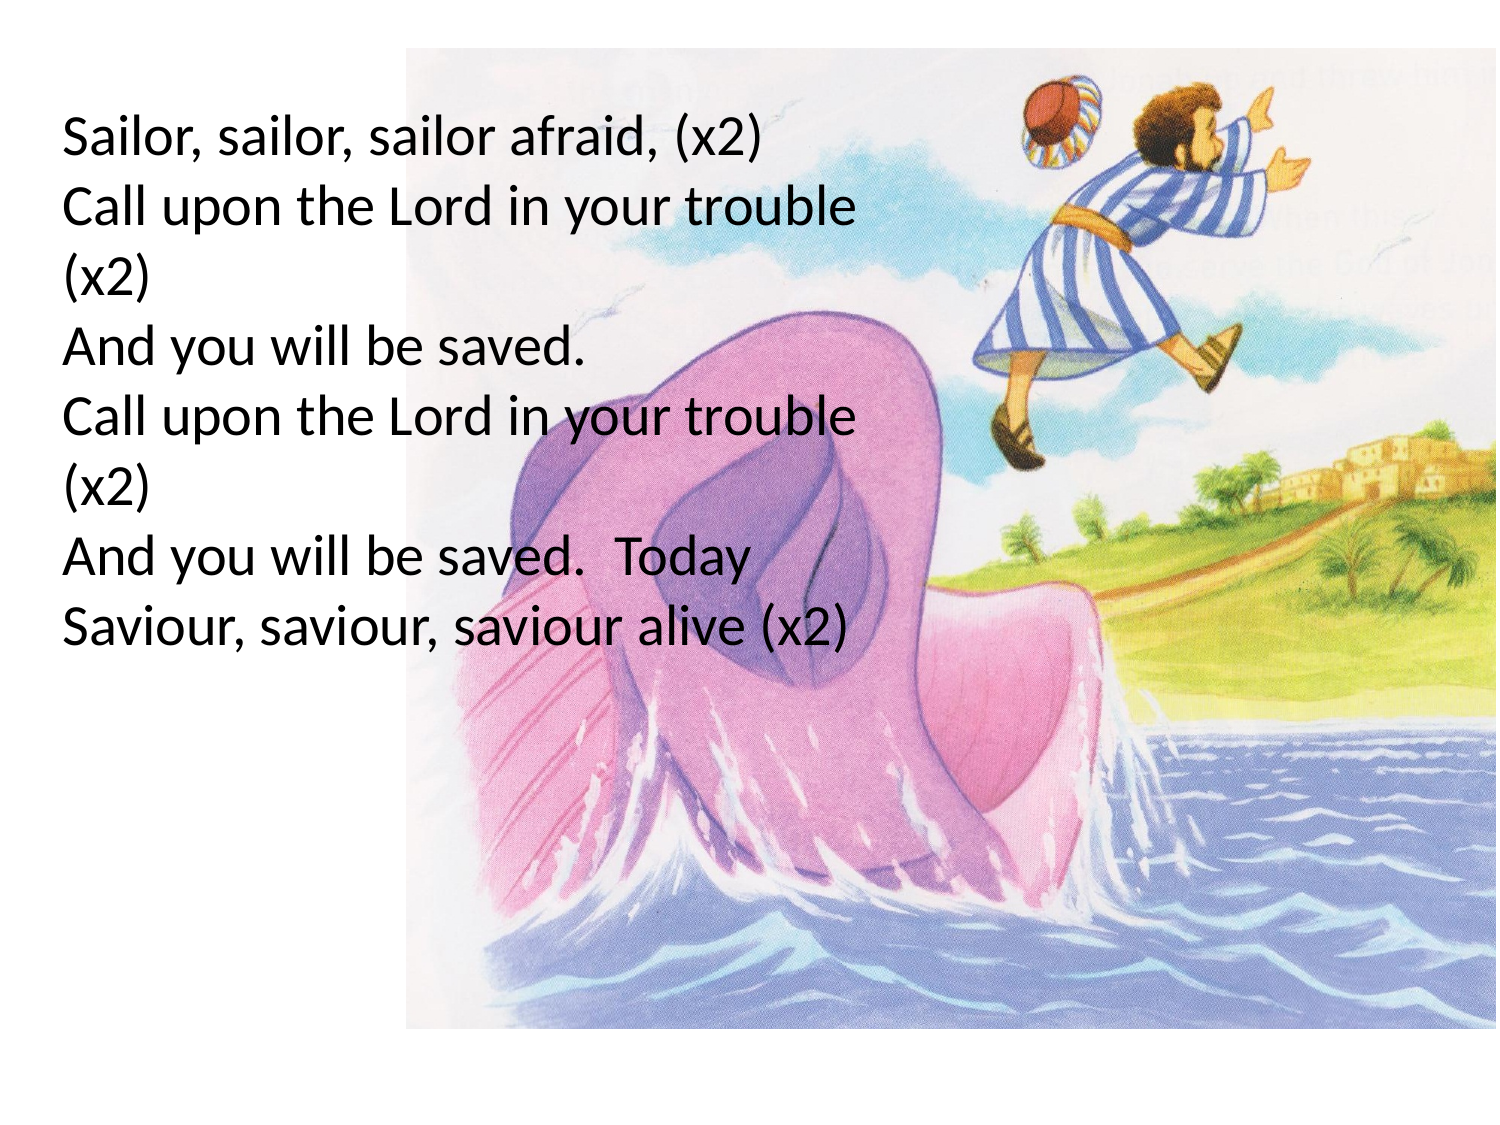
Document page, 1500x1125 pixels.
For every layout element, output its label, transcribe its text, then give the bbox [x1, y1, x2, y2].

picture [406, 47, 1496, 1029]
text_box Sailor, sailor, sailor afraid, (x2) Call upon the Lord in your trouble (x2) And you will be saved. Call upon the Lord in your trouble (x2) And you will be saved. Today Saviour, saviour, saviour alive (x2) [47, 89, 401, 710]
